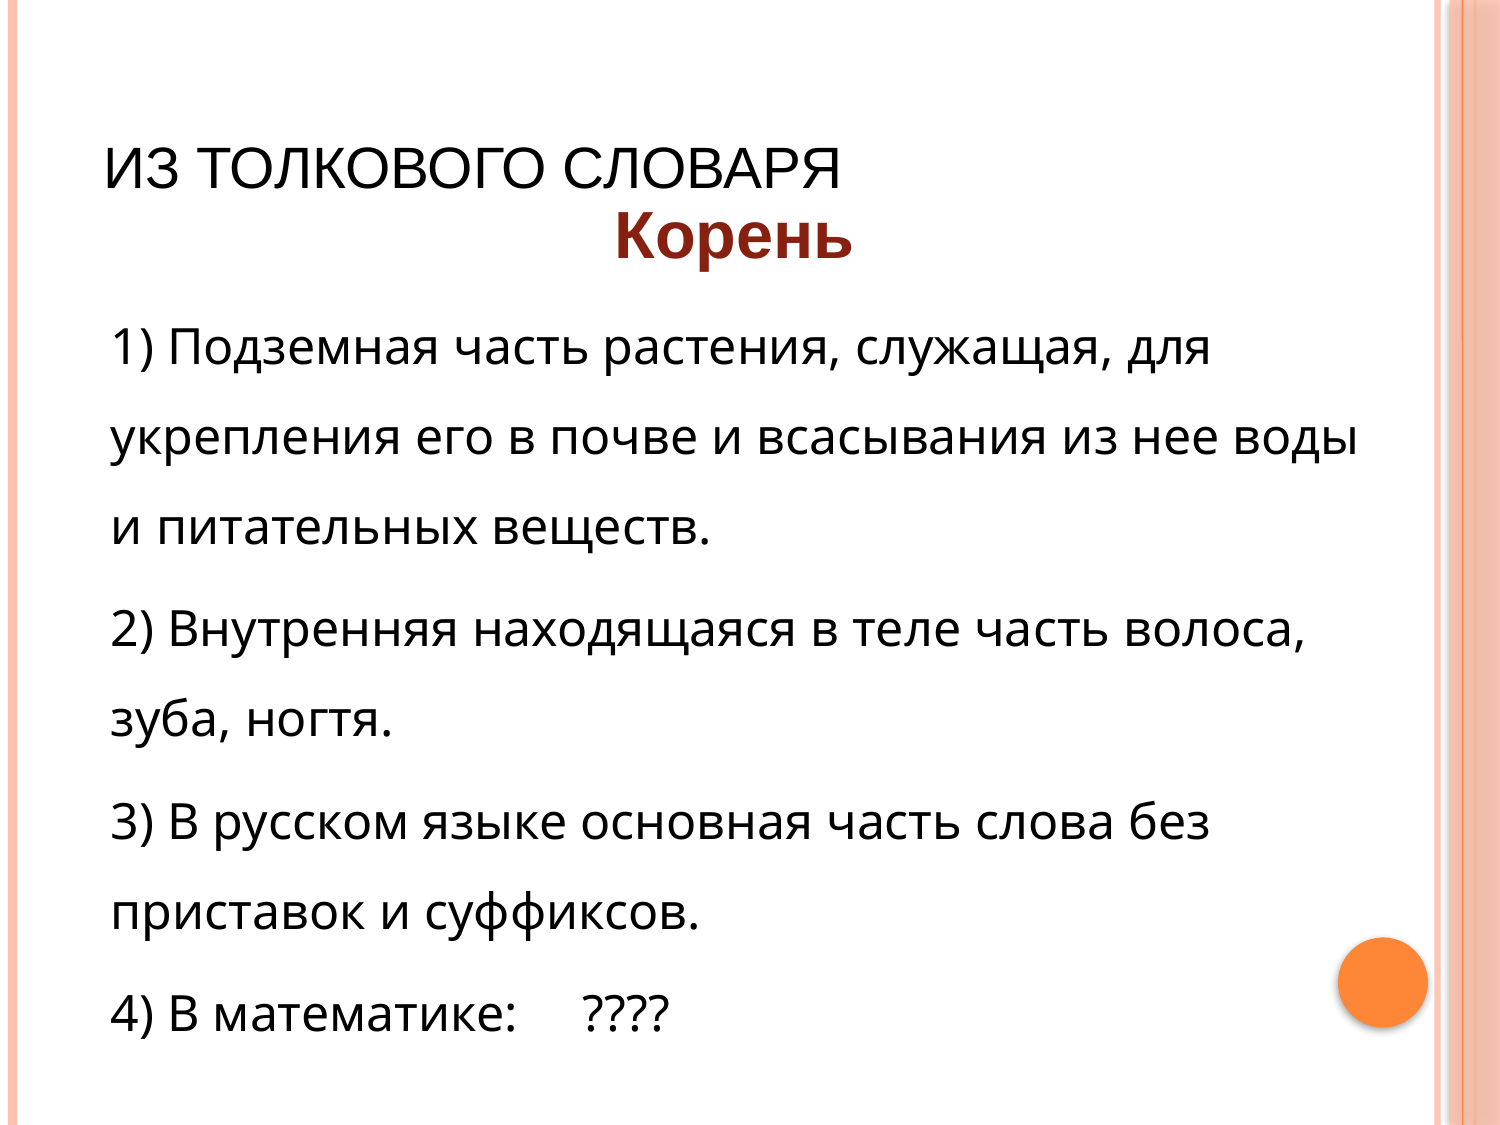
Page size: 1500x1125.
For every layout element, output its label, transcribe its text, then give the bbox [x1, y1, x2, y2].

title Из толкового словаря [88, 54, 1157, 184]
list Корень 1) Подземная часть растения, служащая, для укрепления его в почве и всасывания из нее воды и питательных веществ. 2) Внутренняя находящаяся в теле часть волоса, зуба, ногтя. 3) В русском языке основная часть слова без приставок и суффиксов. 4) В математике: ???? [88, 184, 1400, 1059]
